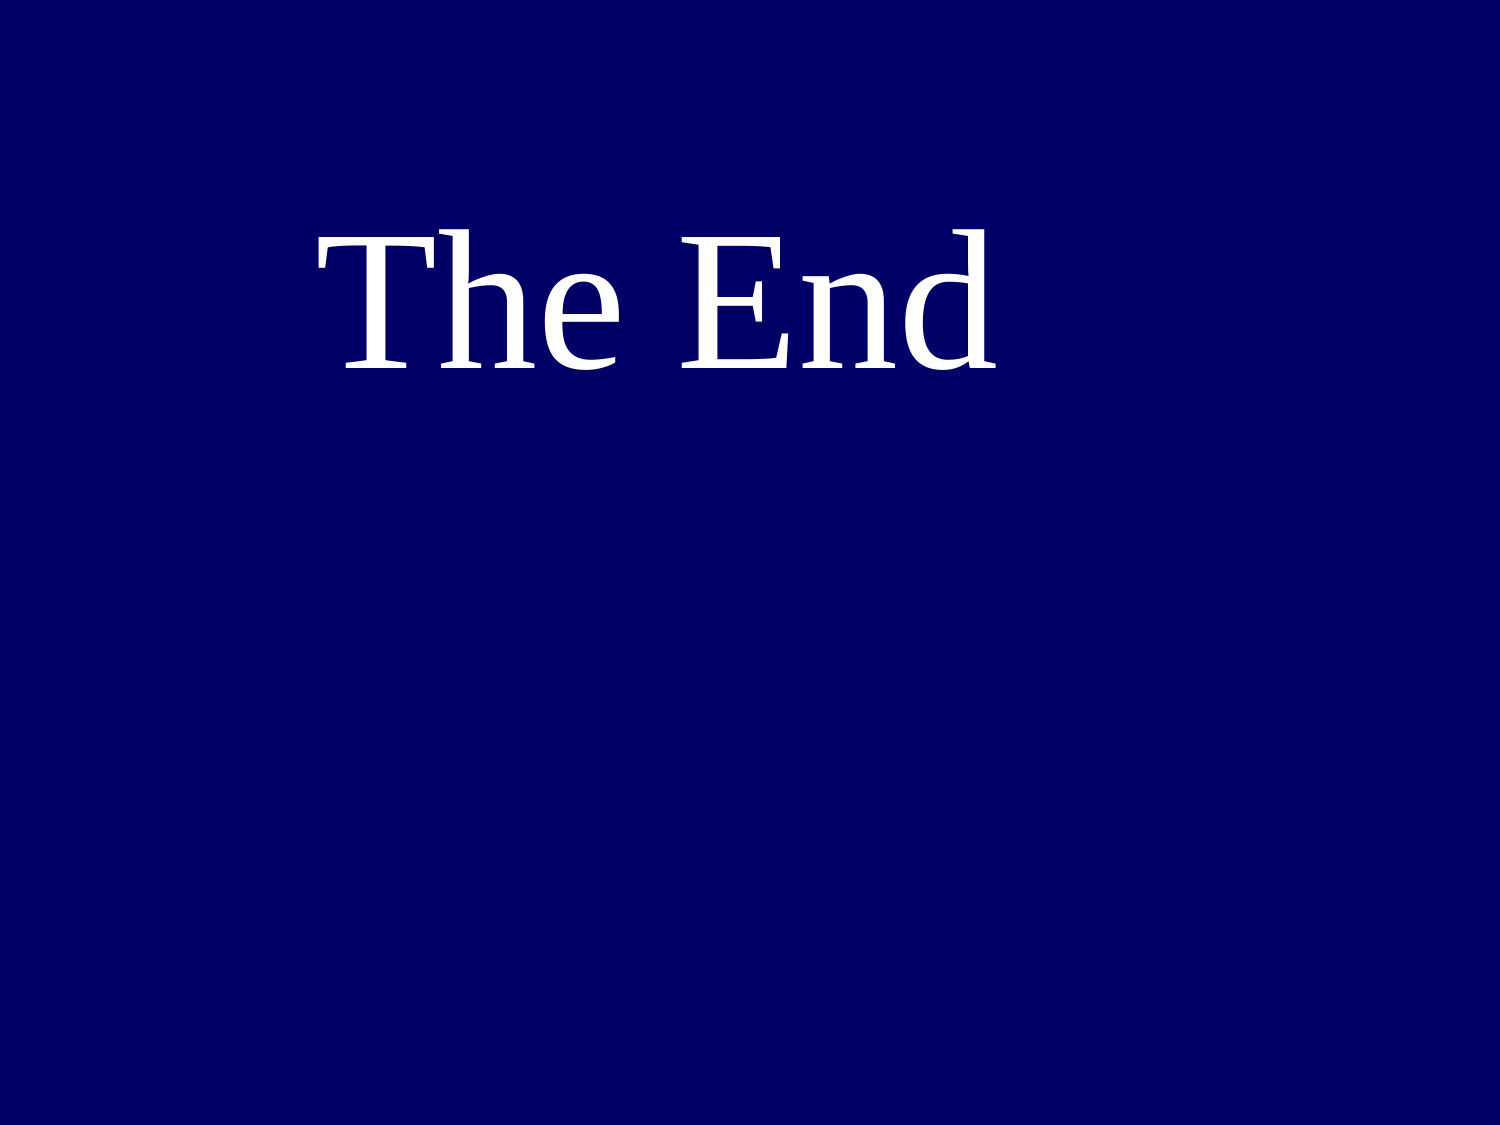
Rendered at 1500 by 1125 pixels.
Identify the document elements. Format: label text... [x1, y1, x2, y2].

text_box The End [301, 160, 1164, 416]
